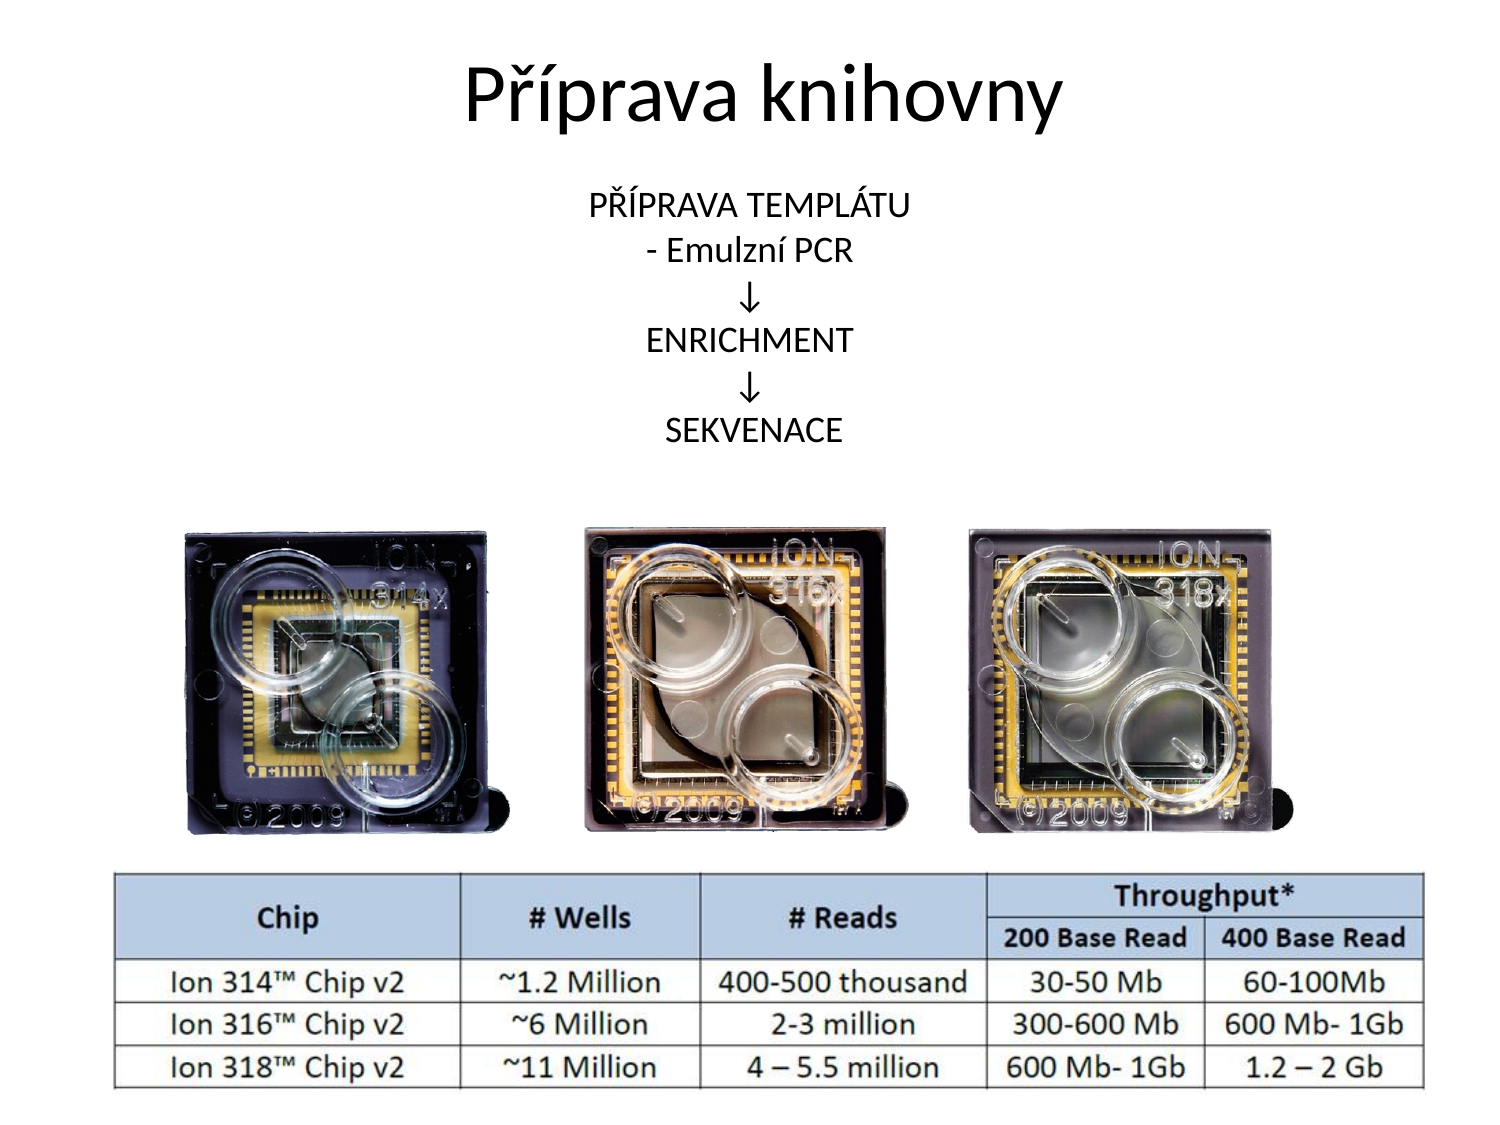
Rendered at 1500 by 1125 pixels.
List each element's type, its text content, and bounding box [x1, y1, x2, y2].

text_box [25, 0, 1500, 134]
picture [170, 515, 1306, 848]
picture [111, 869, 1429, 1095]
text_box Příprava knihovny [100, 30, 1447, 146]
text_box PŘÍPRAVA TEMPLÁTU - Emulzní PCR ↓ ENRICHMENT ↓ SEKVENACE [407, 172, 1093, 503]
